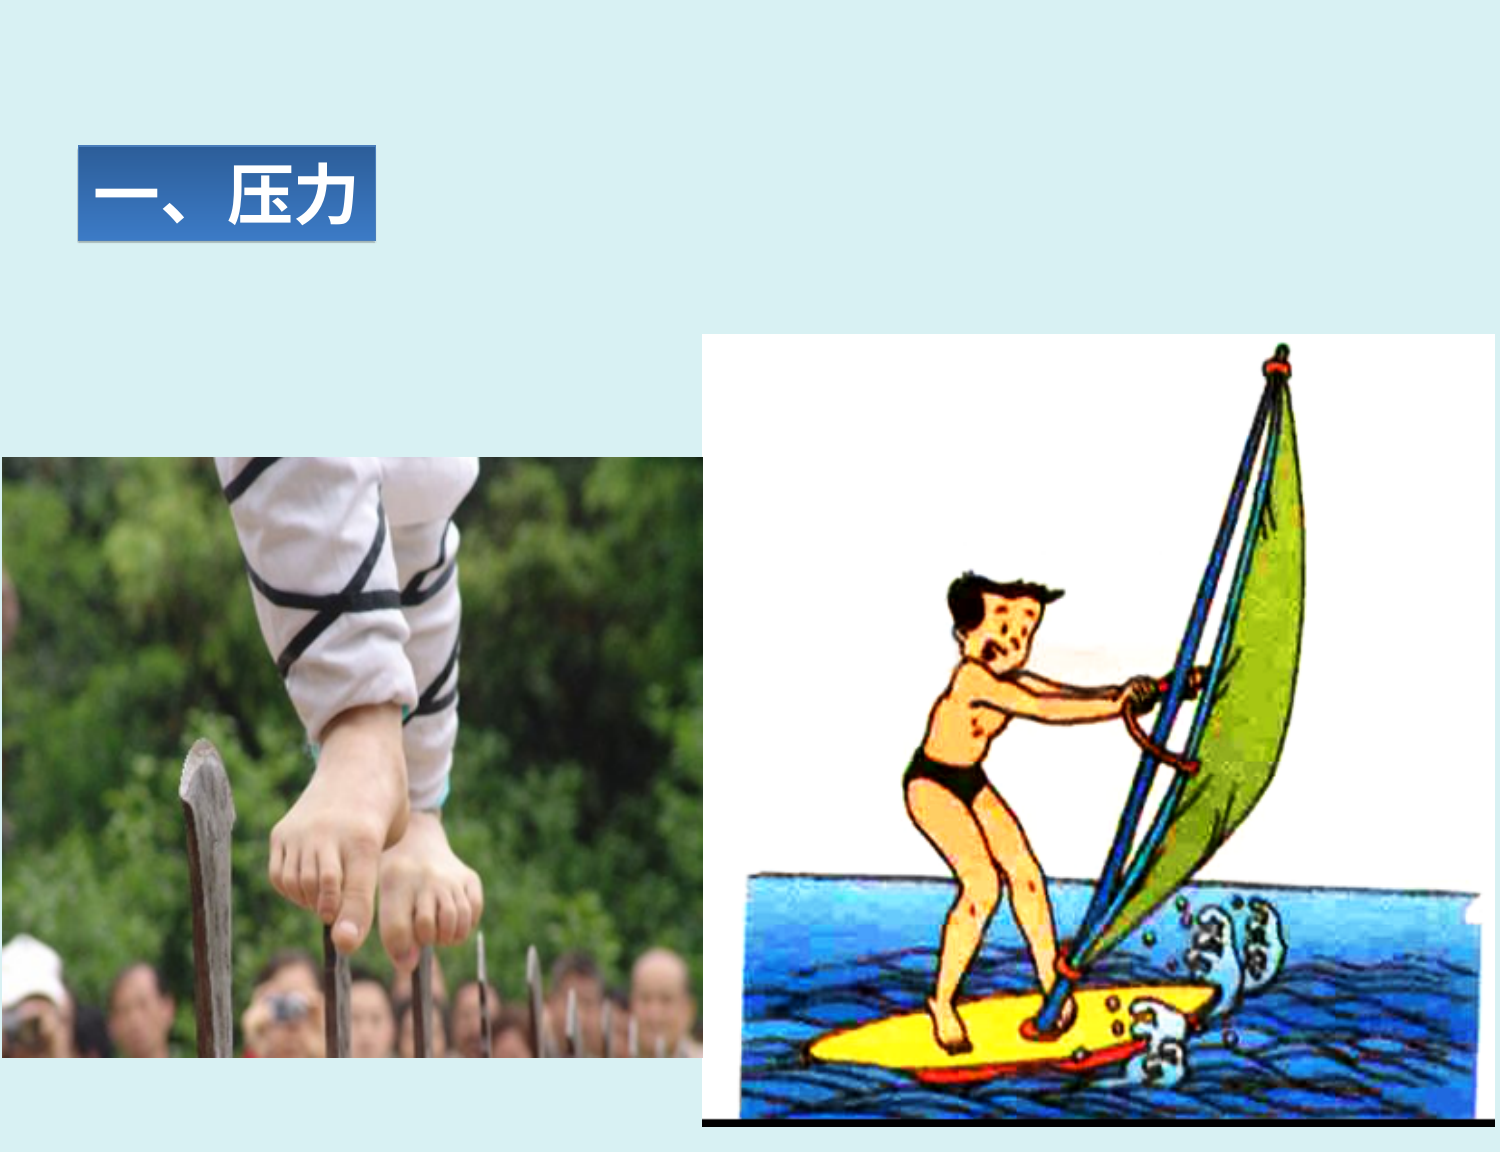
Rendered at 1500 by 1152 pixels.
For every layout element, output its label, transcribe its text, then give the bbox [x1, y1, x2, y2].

text_box 一、压力 [78, 145, 376, 241]
picture [2, 334, 1495, 1127]
